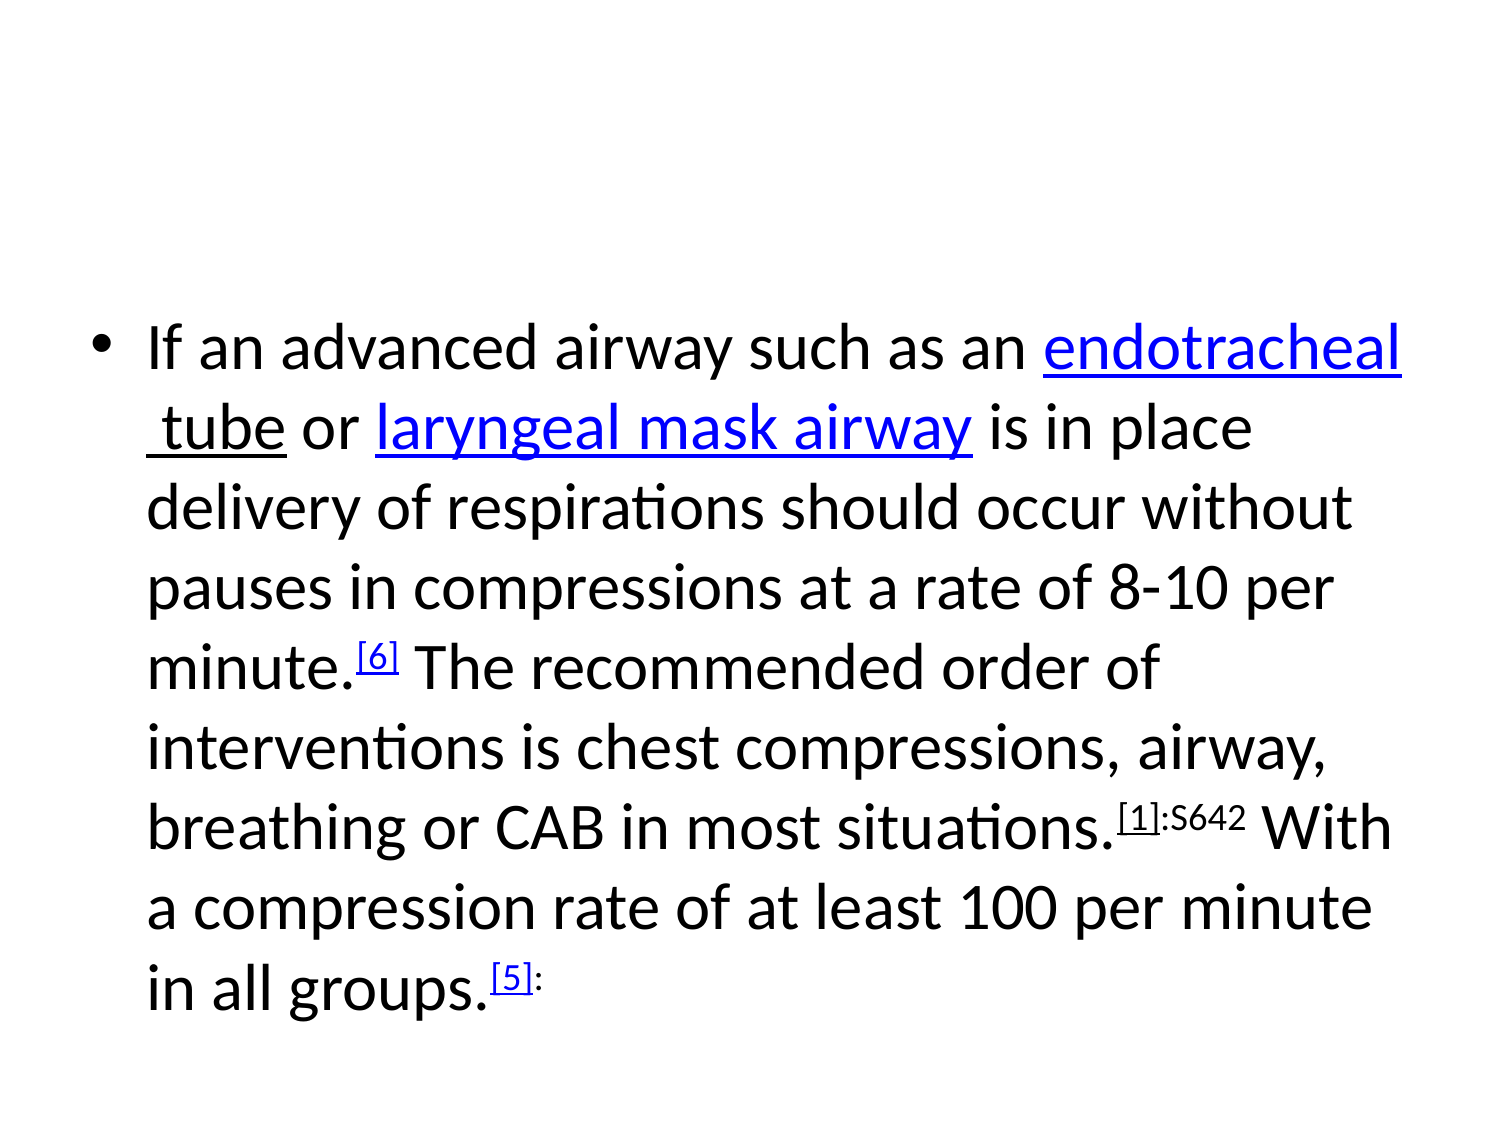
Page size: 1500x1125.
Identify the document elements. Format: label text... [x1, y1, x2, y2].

list If an advanced airway such as an endotracheal tube or laryngeal mask airway is in place delivery of respirations should occur without pauses in compressions at a rate of 8-10 per minute.[6] The recommended order of interventions is chest compressions, airway, breathing or CAB in most situations.[1]:S642 With a compression rate of at least 100 per minute in all groups.[5]: [75, 295, 1425, 1038]
